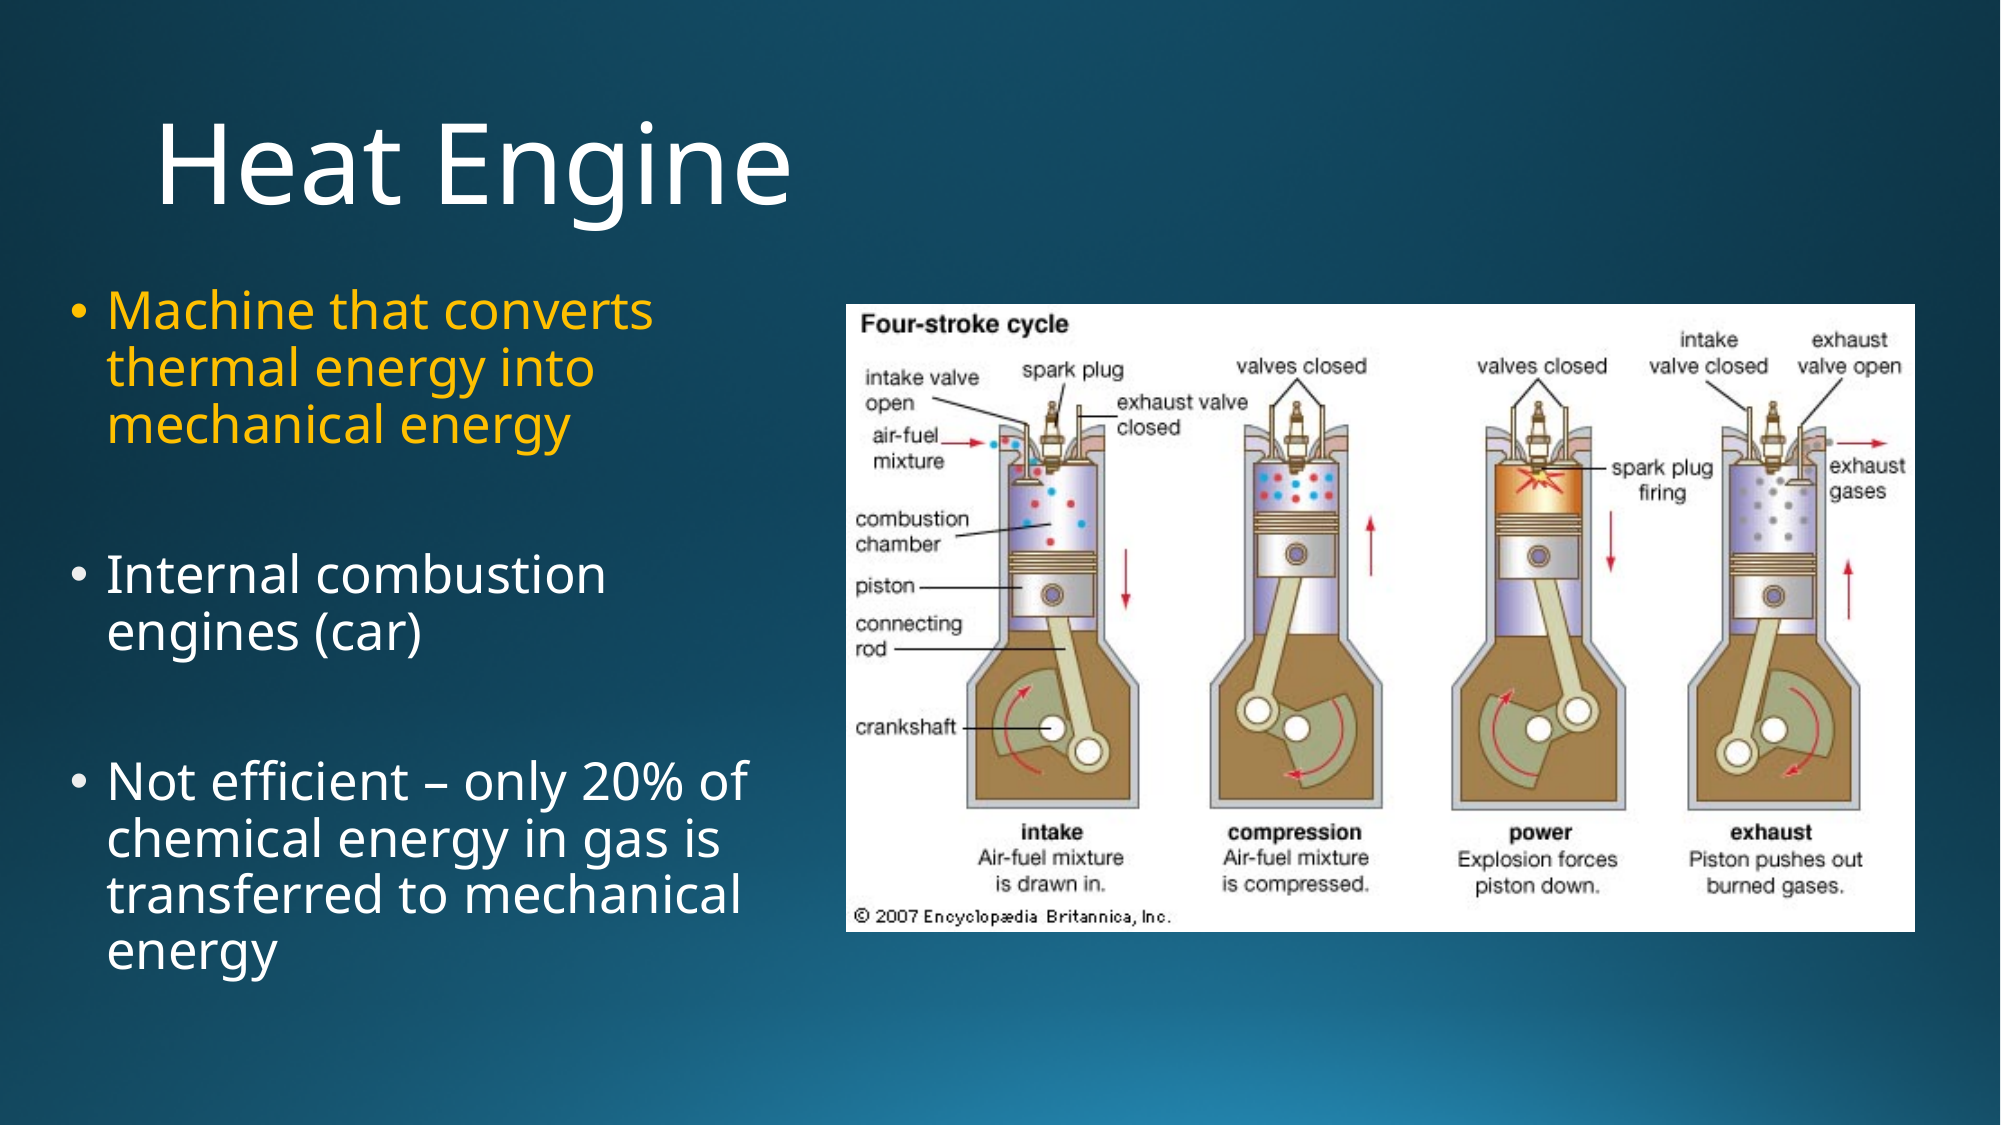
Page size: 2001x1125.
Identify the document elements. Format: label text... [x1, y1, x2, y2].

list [846, 304, 1915, 932]
list Machine that converts thermal energy into mechanical energy Internal combustion engines (car) Not efficient – only 20% of chemical energy in gas is transferred to mechanical energy [54, 277, 816, 992]
picture [0, 0, 2001, 1125]
title Heat Engine [137, 59, 1863, 278]
